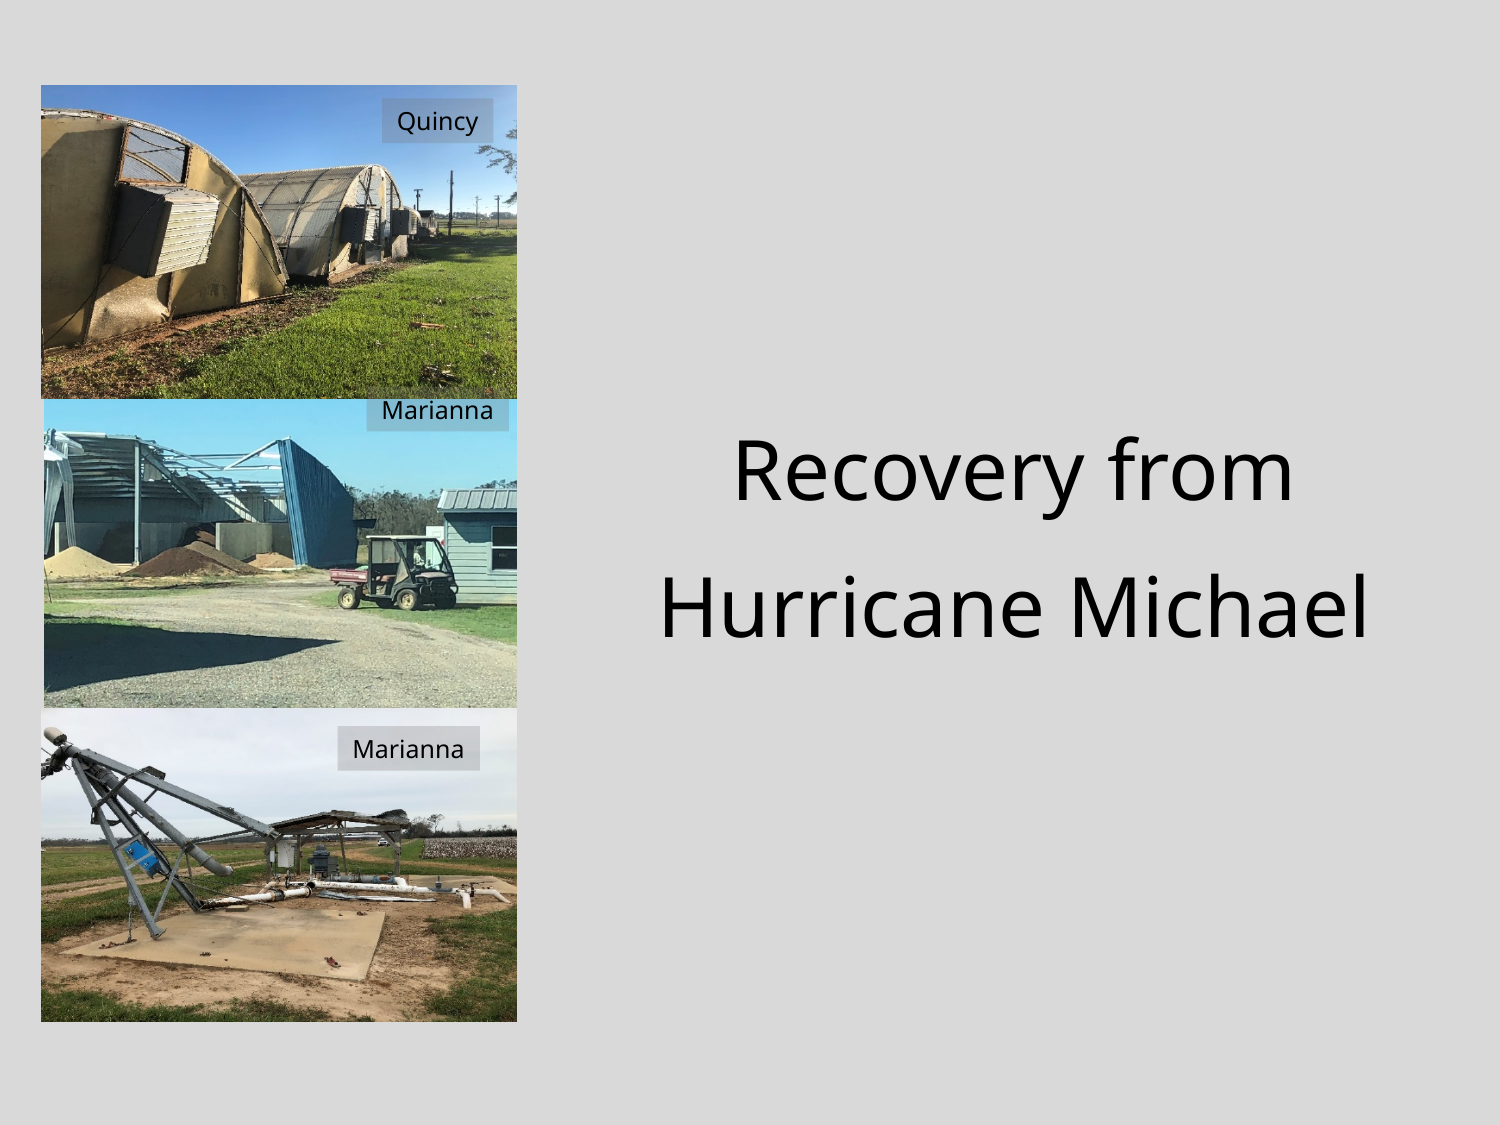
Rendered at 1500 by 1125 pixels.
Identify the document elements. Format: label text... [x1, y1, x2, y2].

text_box Recovery from Hurricane Michael [642, 409, 1387, 662]
picture [40, 85, 517, 1022]
